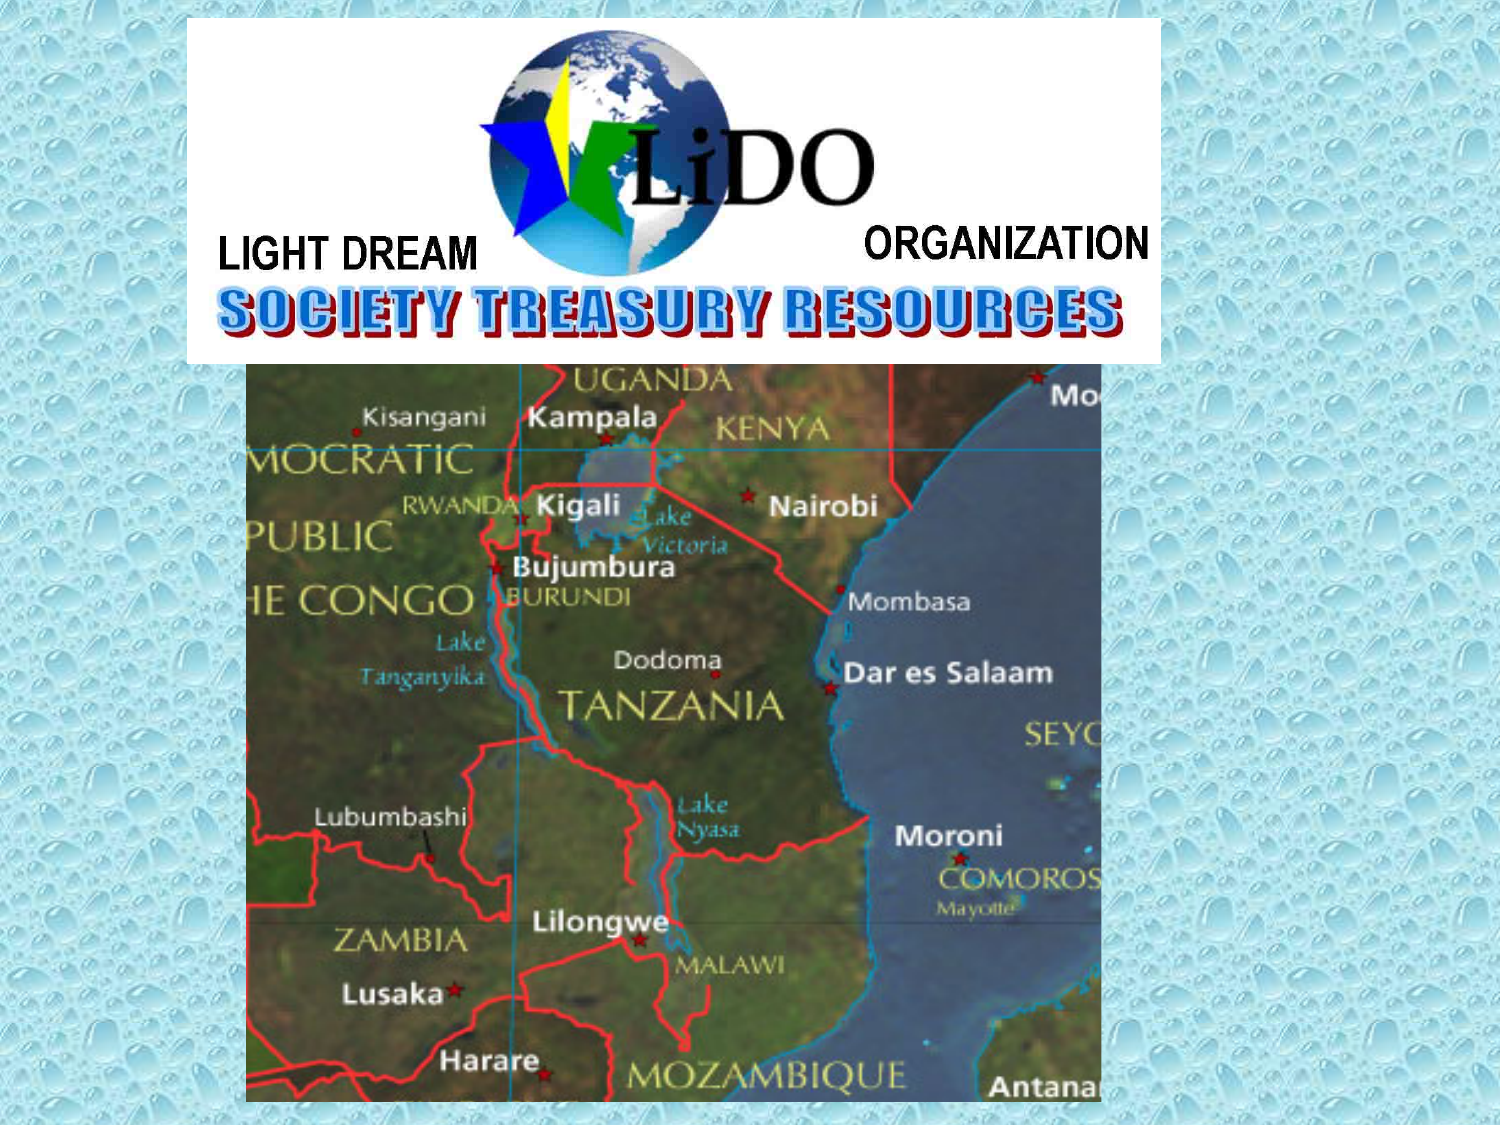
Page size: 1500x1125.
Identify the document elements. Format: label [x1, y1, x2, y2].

picture [0, 0, 1500, 1125]
list [248, 373, 1100, 1100]
